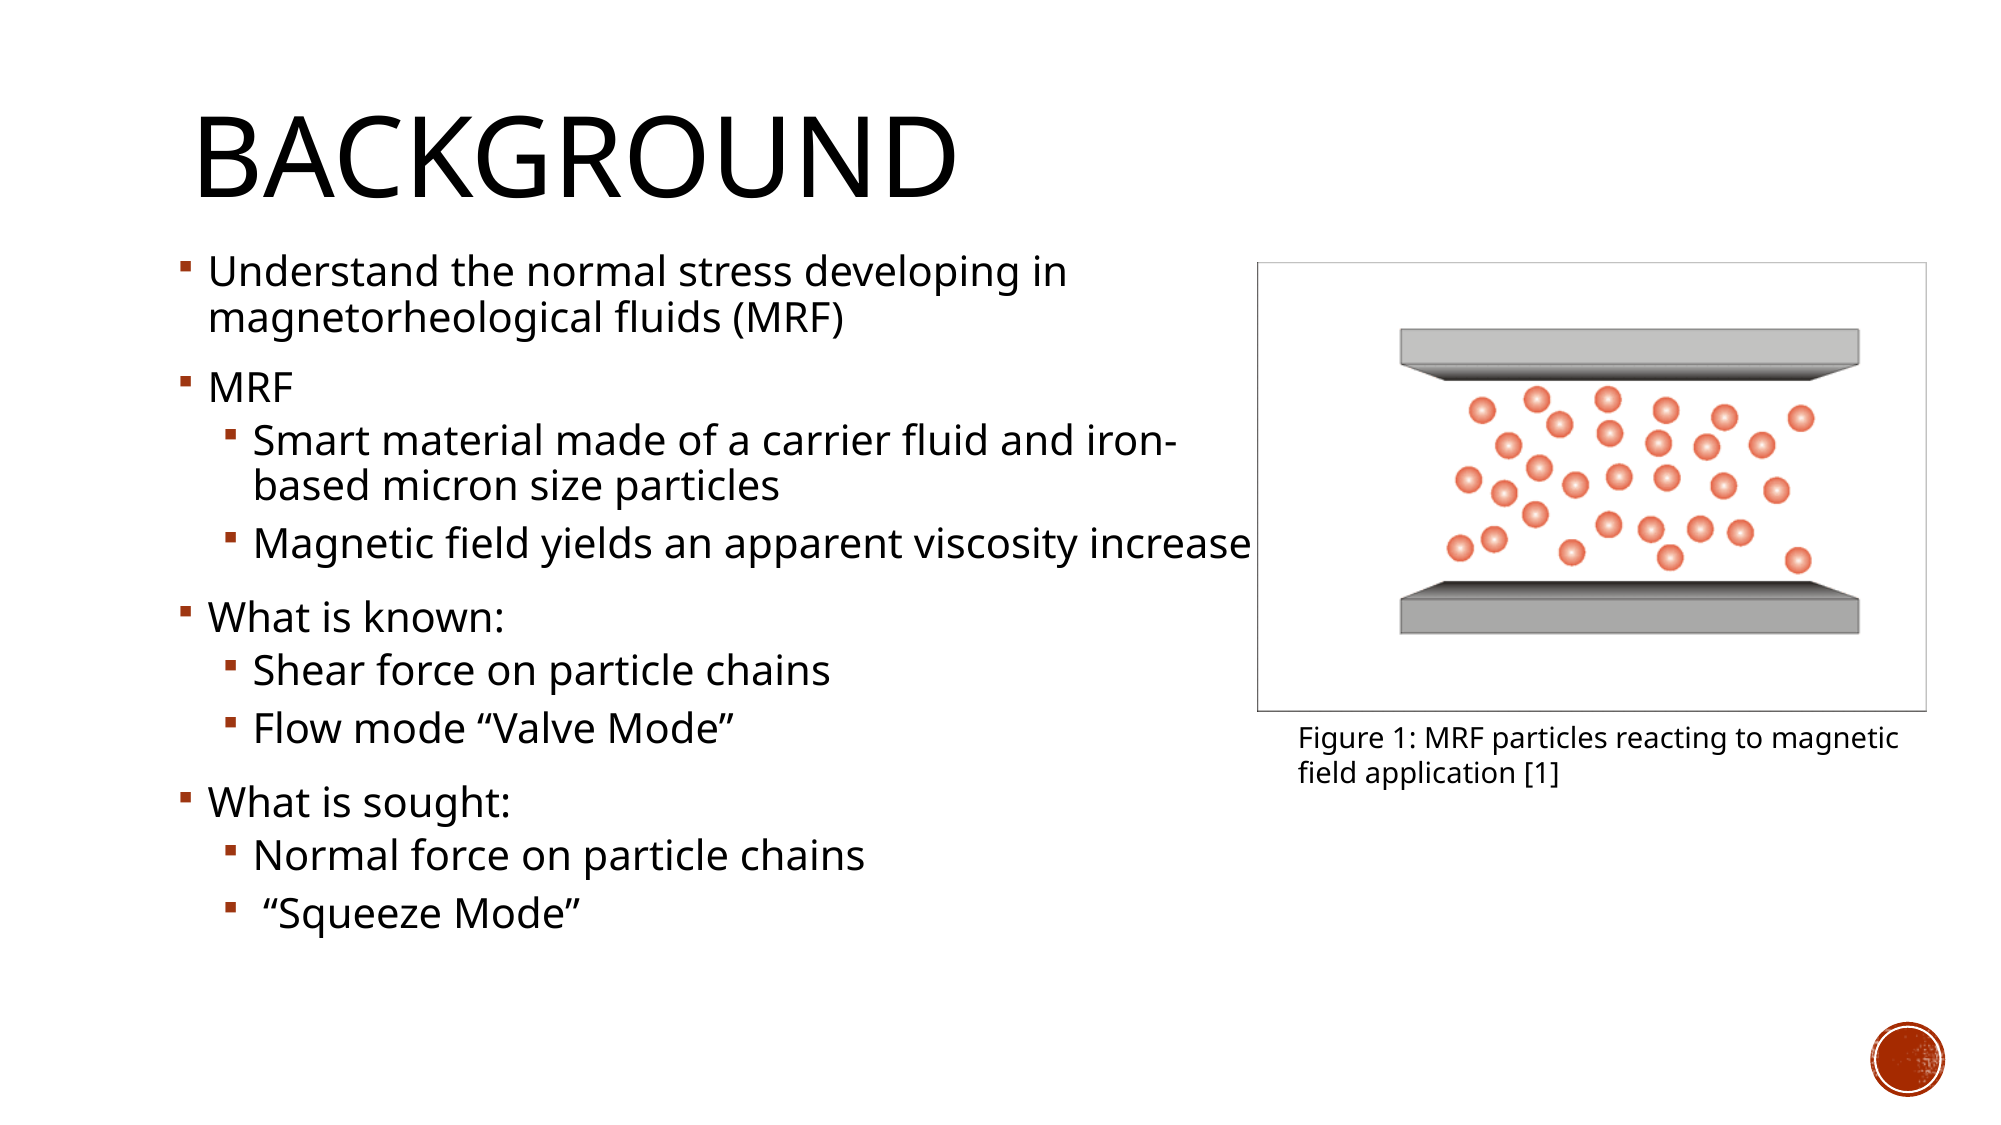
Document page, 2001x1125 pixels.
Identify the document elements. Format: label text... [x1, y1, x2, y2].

picture [1257, 262, 1927, 712]
list Understand the normal stress developing in magnetorheological fluids (MRF) MRF Smart material made of a carrier fluid and iron-based micron size particles Magnetic field yields an apparent viscosity increase What is known: Shear force on particle chains Flow mode “Valve Mode” What is sought: Normal force on particle chains “Squeeze Mode” [162, 243, 1284, 1013]
text_box Figure 1: MRF particles reacting to magnetic field application [1] [1283, 711, 1953, 797]
title Background [175, 79, 1826, 244]
